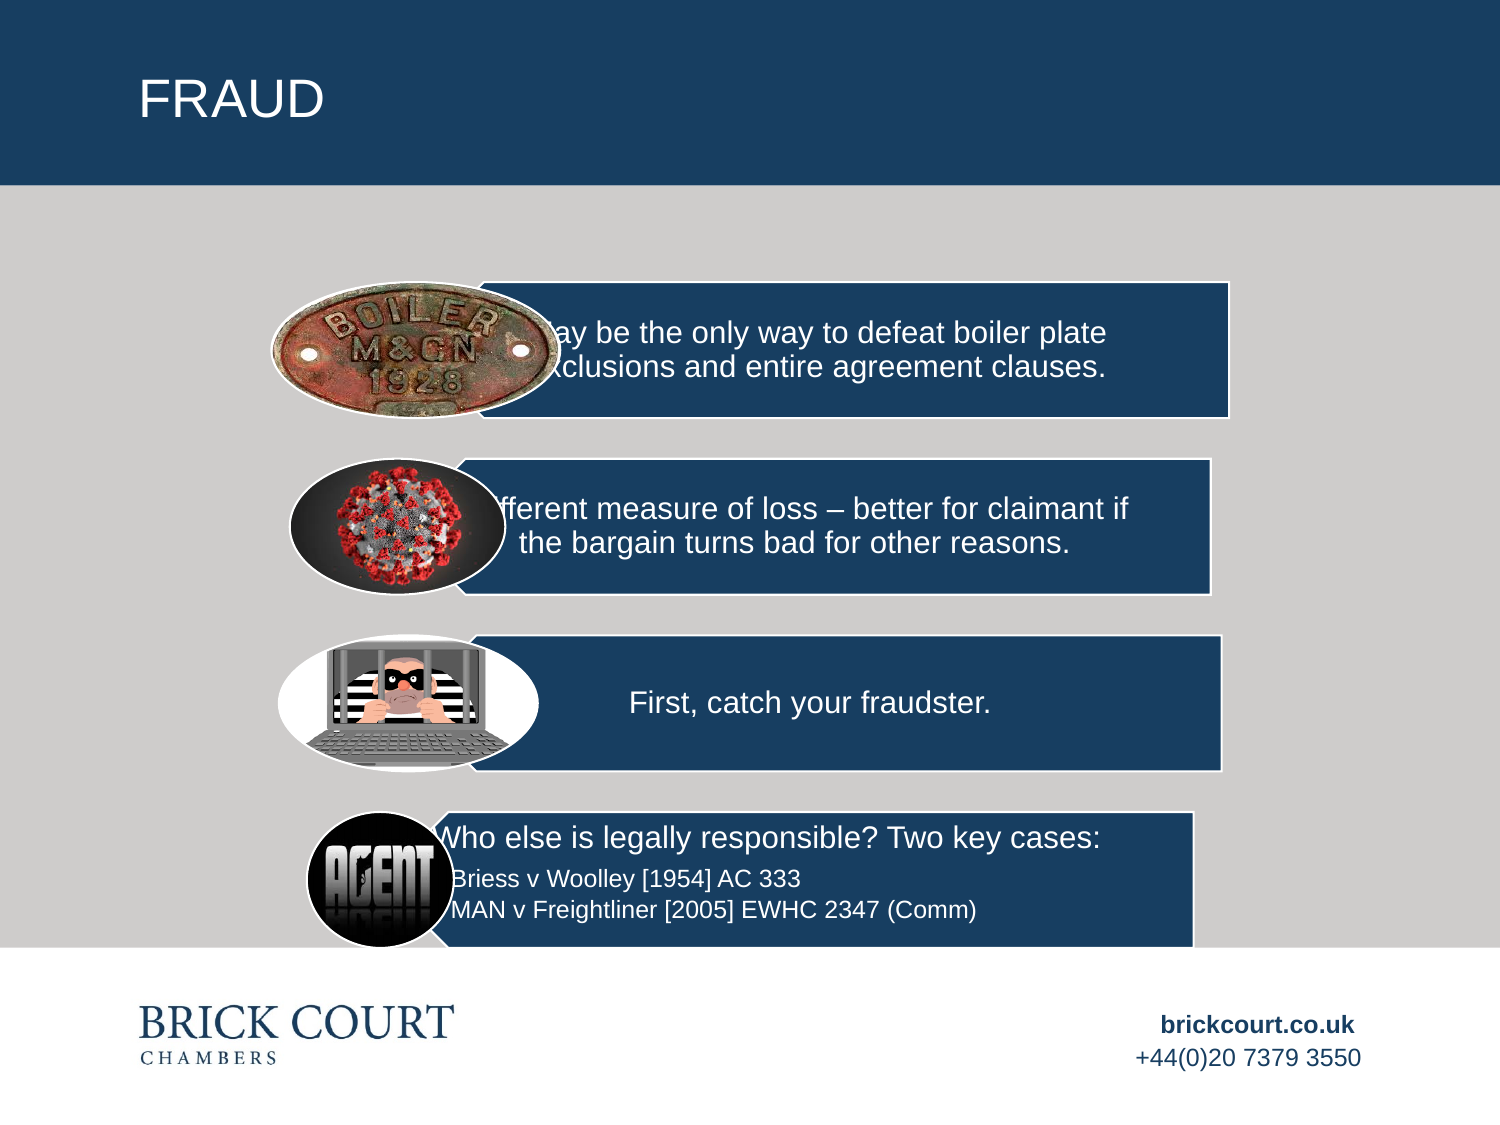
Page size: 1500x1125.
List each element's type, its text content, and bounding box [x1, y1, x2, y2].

title FRAUD [138, 59, 1359, 140]
picture [0, 948, 1500, 1125]
footer brickcourt.co.uk +44(0)20 7379 3550 [871, 1008, 1378, 1069]
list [138, 281, 1362, 949]
